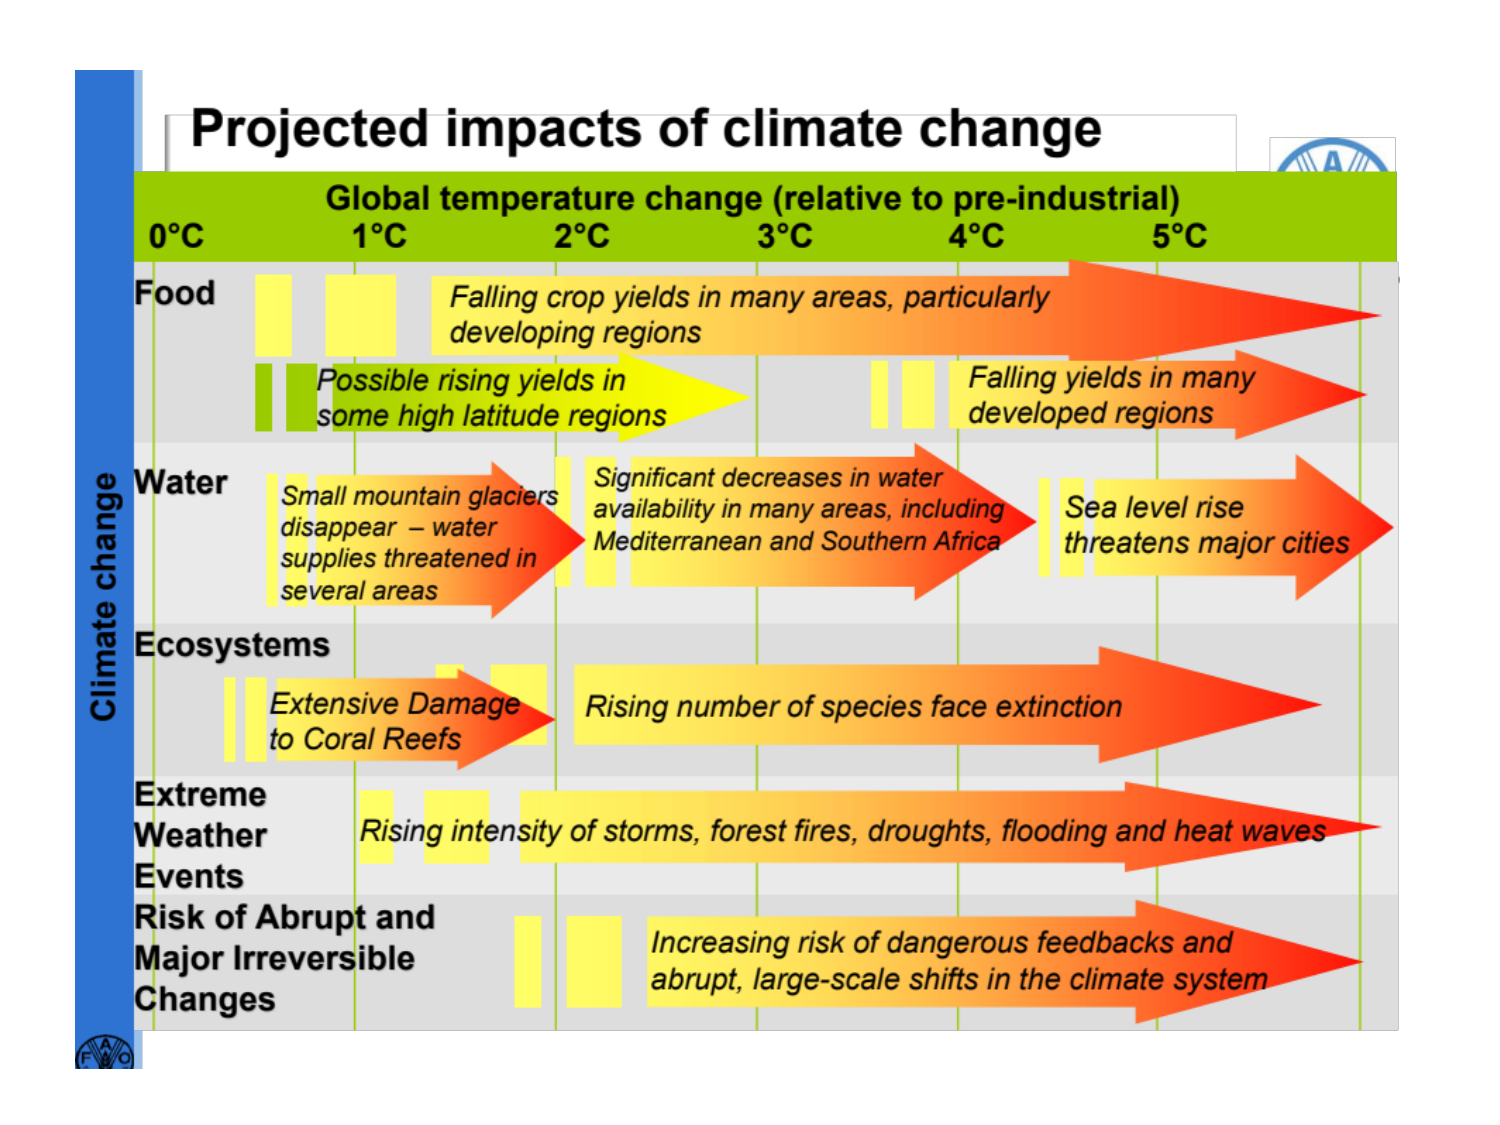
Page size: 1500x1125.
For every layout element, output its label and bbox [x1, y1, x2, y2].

list [0, 69, 1500, 1069]
